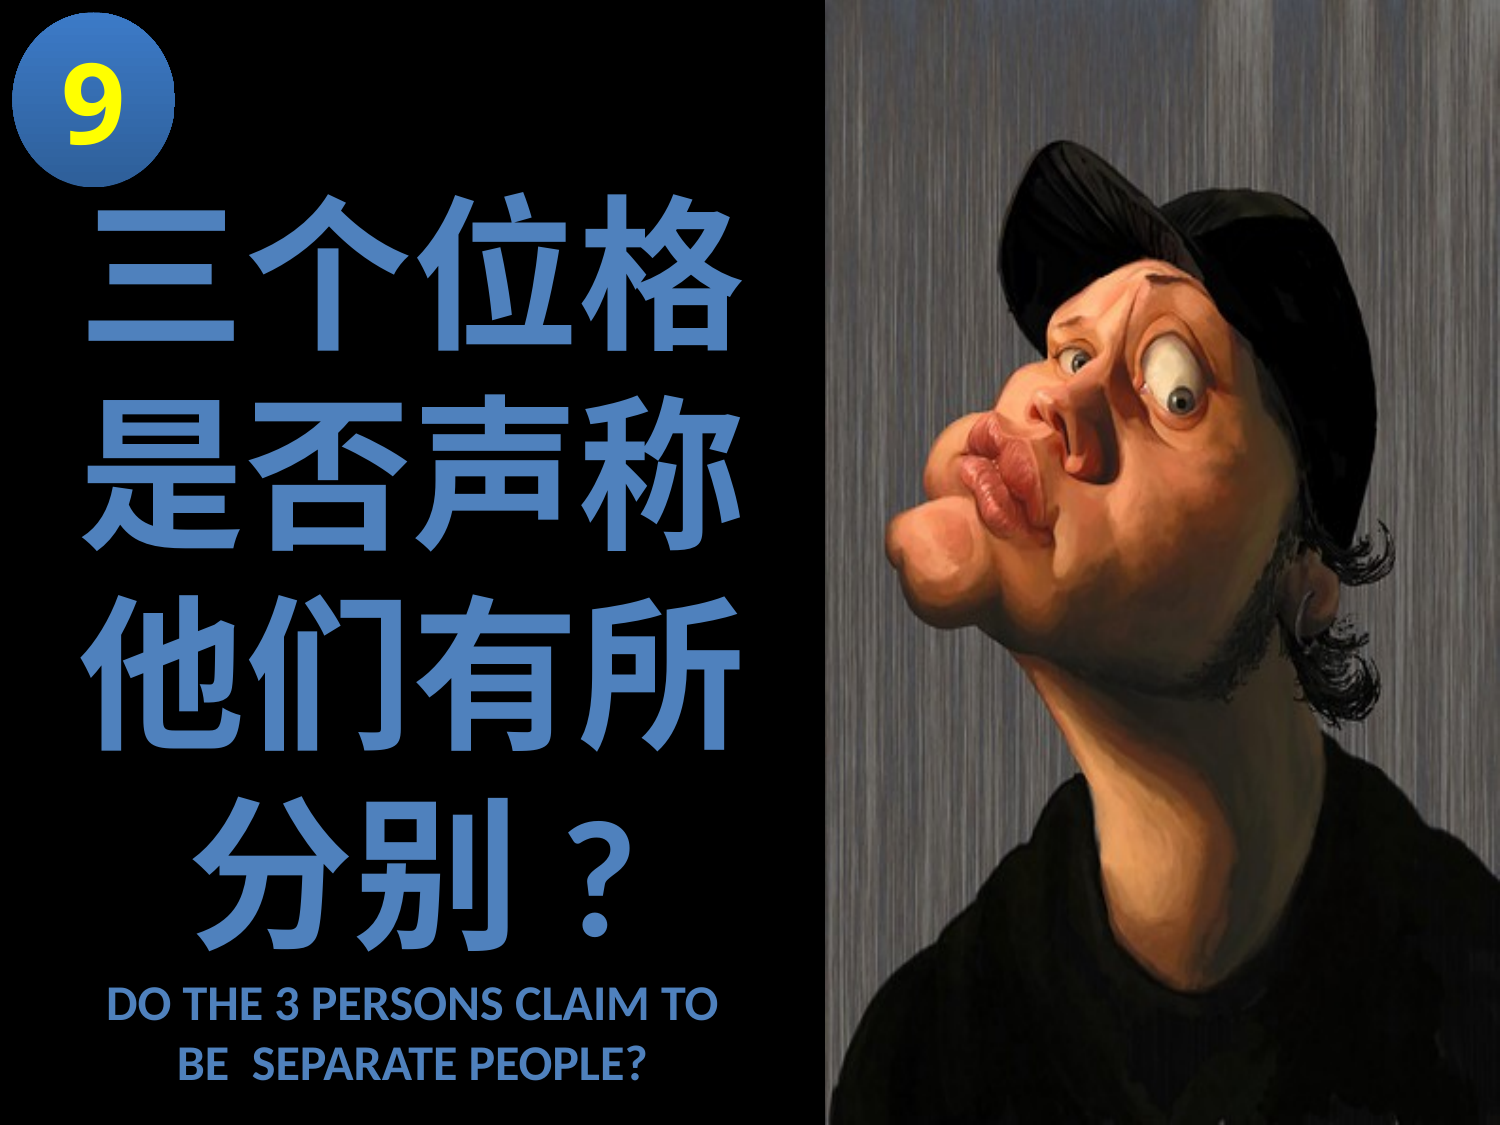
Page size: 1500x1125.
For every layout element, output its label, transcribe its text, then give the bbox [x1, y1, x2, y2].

text_box 9 [12, 12, 175, 188]
title 三个位格是否声称他们有所分别? Do the 3 persons claim to be separate people? [0, 0, 822, 1125]
picture [824, 0, 1500, 1125]
